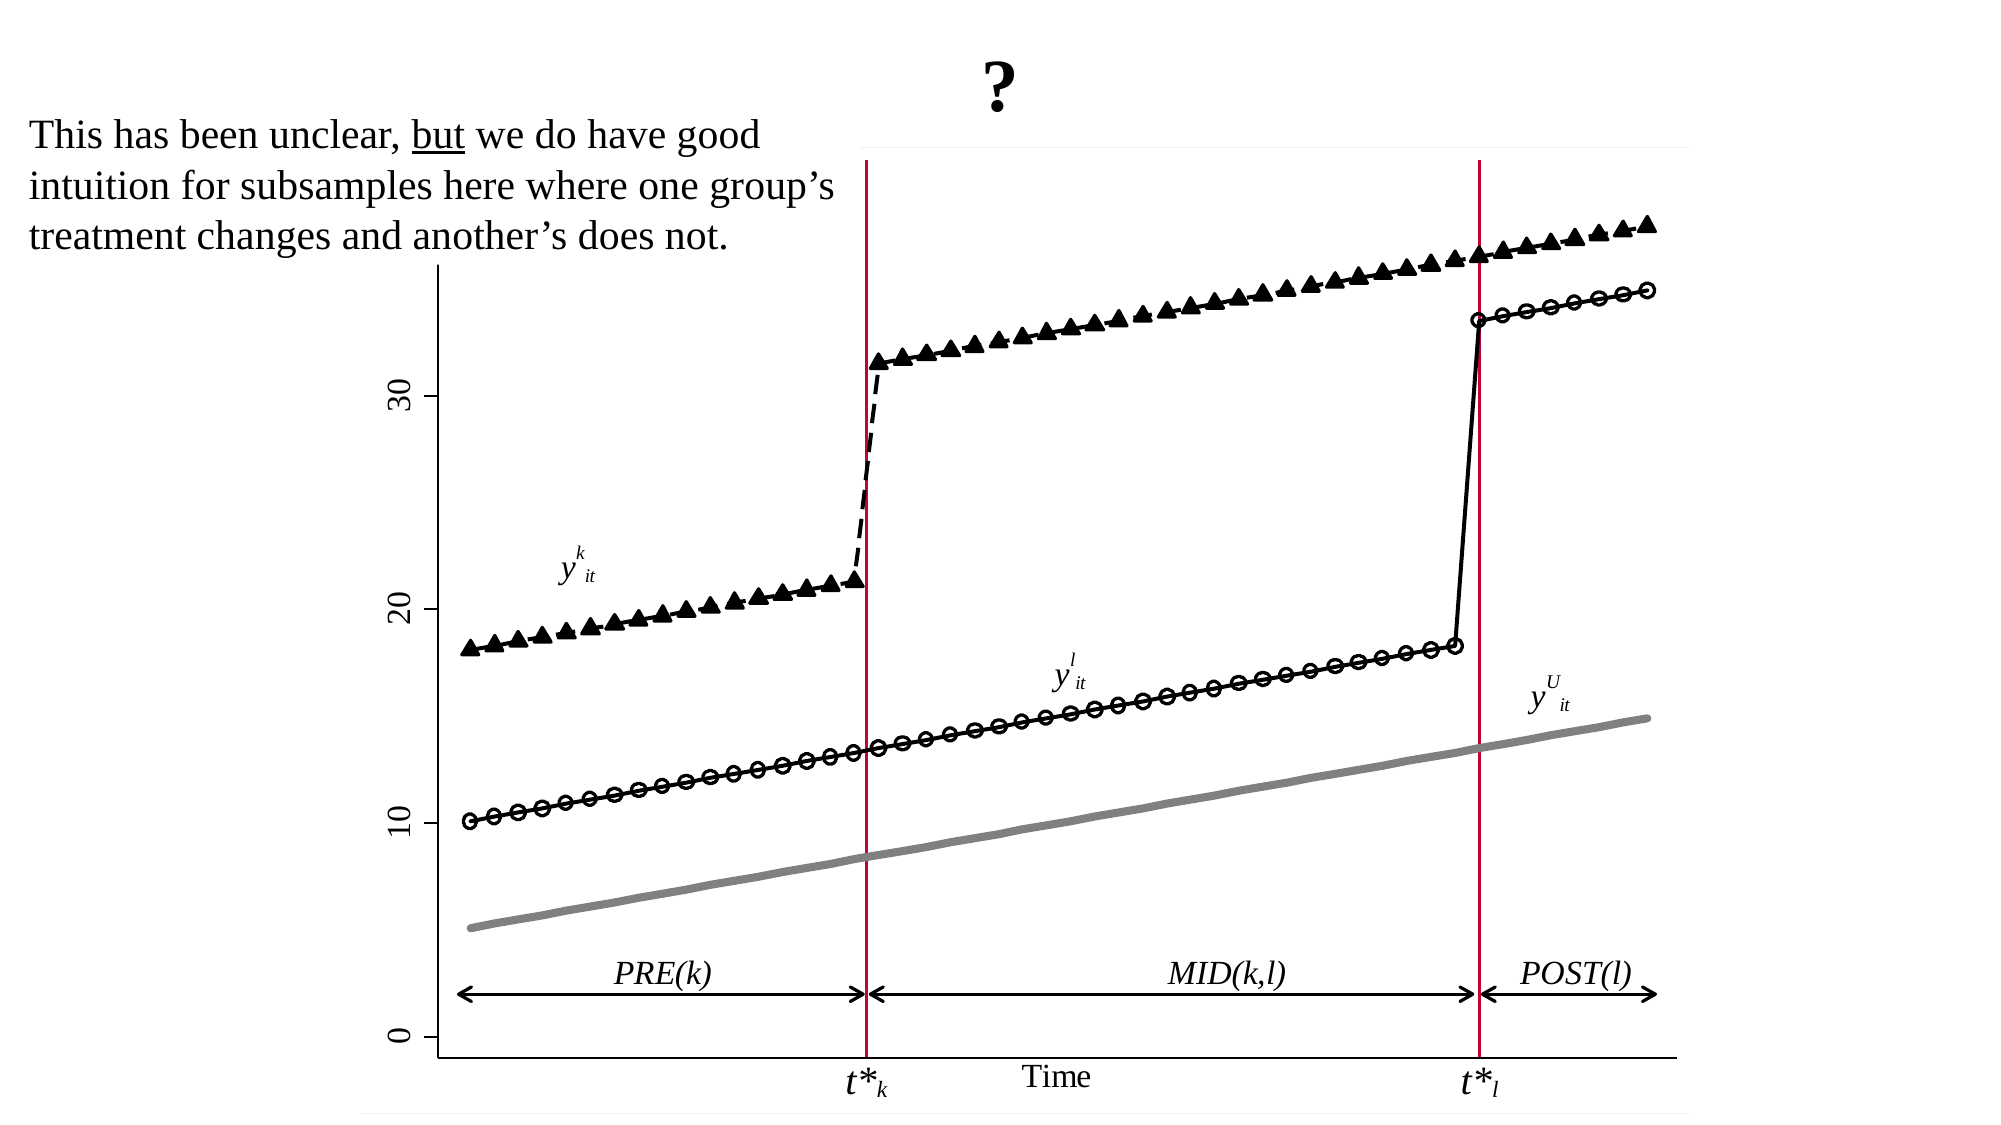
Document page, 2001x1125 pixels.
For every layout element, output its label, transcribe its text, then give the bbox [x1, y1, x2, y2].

picture [349, 136, 1701, 1125]
text_box This has been unclear, but we do have good intuition for subsamples here where one group’s treatment changes and another’s does not. [14, 99, 862, 265]
